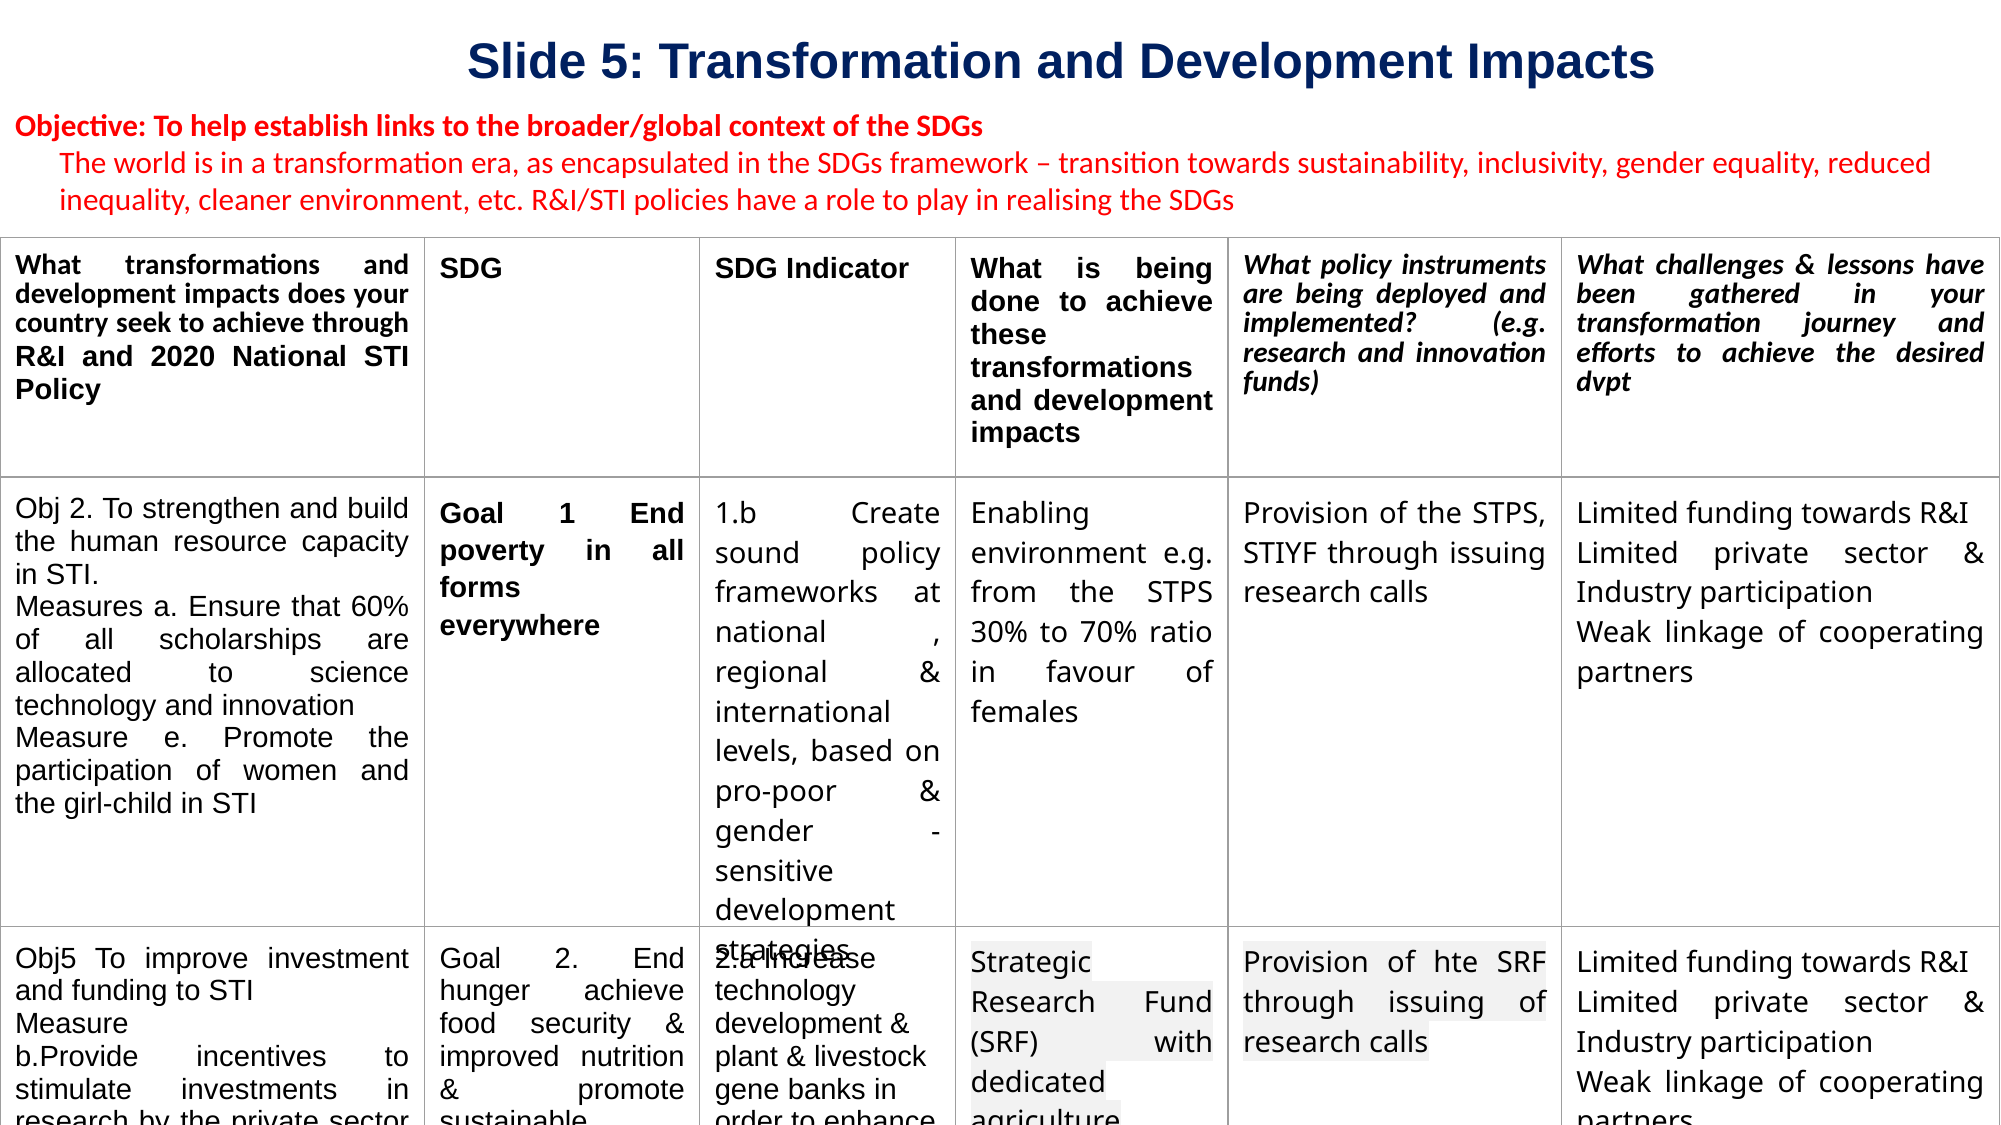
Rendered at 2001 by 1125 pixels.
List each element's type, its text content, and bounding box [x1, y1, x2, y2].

table_header SDG [425, 238, 699, 476]
table_cell Goal 2. End hunger achieve food security & improved nutrition & promote sustainable agriculture [425, 927, 699, 1125]
table_cell Goal 1 End poverty in all forms everywhere [425, 478, 699, 926]
table_header What is being done to achieve these transformations and development impacts [956, 238, 1227, 476]
text_box Objective: To help establish links to the broader/global context of the SDGs The world is in a transformation era, as encapsulated in the SDGs framework – transition towards sustainability, inclusivity, gender equality, reduced inequality, cleaner environment, etc. R&I/STI policies have a role to play in realising the SDGs [0, 97, 2000, 237]
table_cell Limited funding towards R&I Limited private sector & Industry participation Weak linkage of cooperating partners [1562, 478, 1999, 926]
table_cell 1.b Create sound policy frameworks at national , regional & international levels, based on pro-poor & gender -sensitive development strategies [700, 478, 955, 926]
table_cell Enabling environment e.g. from the STPS 30% to 70% ratio in favour of females [956, 478, 1227, 926]
table_cell Obj5 To improve investment and funding to STI Measure b.Provide incentives to stimulate investments in research by the private sector and industry c. Increase allocation for R&D to a minimum of 1% of GDP [1, 927, 424, 1125]
table_cell Obj 2. To strengthen and build the human resource capacity in STI. Measures a. Ensure that 60% of all scholarships are allocated to science technology and innovation Measure e. Promote the participation of women and the girl-child in STI [1, 478, 424, 926]
table_cell Limited funding towards R&I Limited private sector & Industry participation Weak linkage of cooperating partners [1562, 927, 1999, 1125]
table_header What challenges & lessons have been gathered in your transformation journey and efforts to achieve the desired dvpt [1562, 238, 1999, 476]
text_box Slide 5: Transformation and Development Impacts [343, 21, 1795, 97]
table_cell Provision of the STPS, STIYF through issuing research calls [1229, 478, 1561, 926]
table_header What policy instruments are being deployed and implemented? (e.g. research and innovation funds) [1229, 238, 1561, 476]
table_cell Strategic Research Fund (SRF) with dedicated agriculture thematic area [956, 927, 1227, 1125]
table_header What transformations and development impacts does your country seek to achieve through R&I and 2020 National STI Policy [1, 238, 424, 476]
table_cell Provision of hte SRF through issuing of research calls [1229, 927, 1561, 1125]
table_header SDG Indicator [700, 238, 955, 476]
table_cell 2.a Increase technology development & plant & livestock gene banks in order to enhance agricultural productive capacity [700, 927, 955, 1125]
